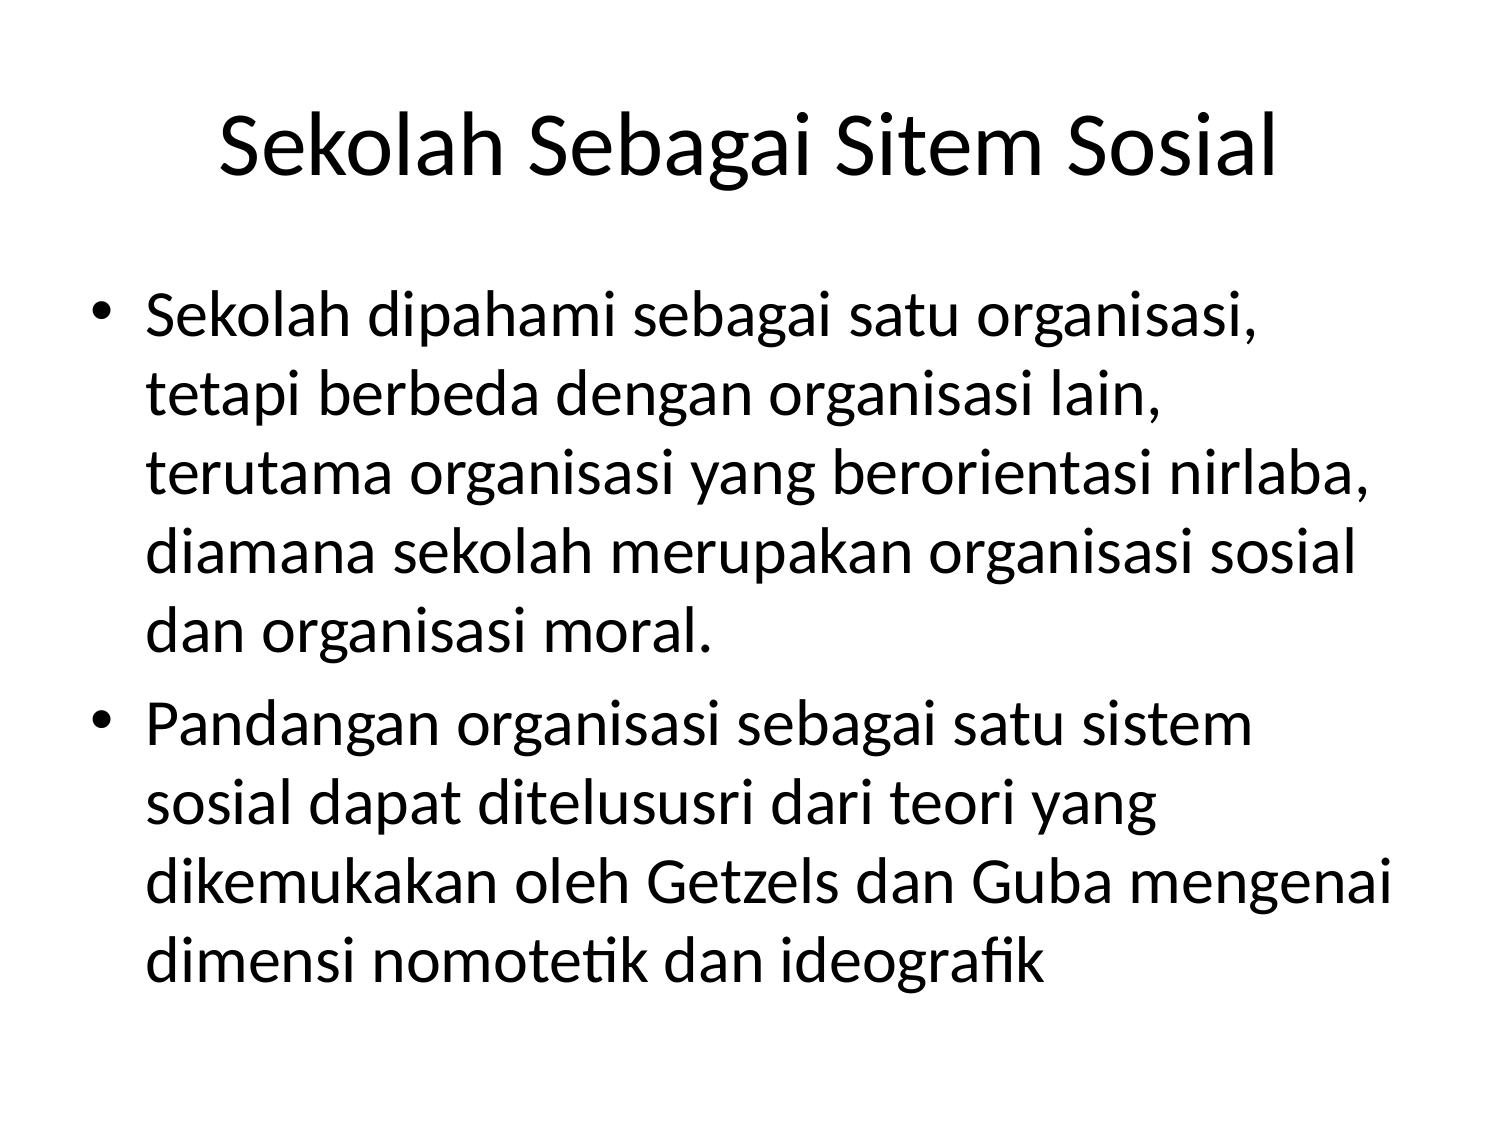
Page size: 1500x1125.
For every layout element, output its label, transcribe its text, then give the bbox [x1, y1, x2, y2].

list Sekolah dipahami sebagai satu organisasi, tetapi berbeda dengan organisasi lain, terutama organisasi yang berorientasi nirlaba, diamana sekolah merupakan organisasi sosial dan organisasi moral. Pandangan organisasi sebagai satu sistem sosial dapat ditelususri dari teori yang dikemukakan oleh Getzels dan Guba mengenai dimensi nomotetik dan ideografik [75, 262, 1425, 1005]
title Sekolah Sebagai Sitem Sosial [75, 45, 1425, 233]
